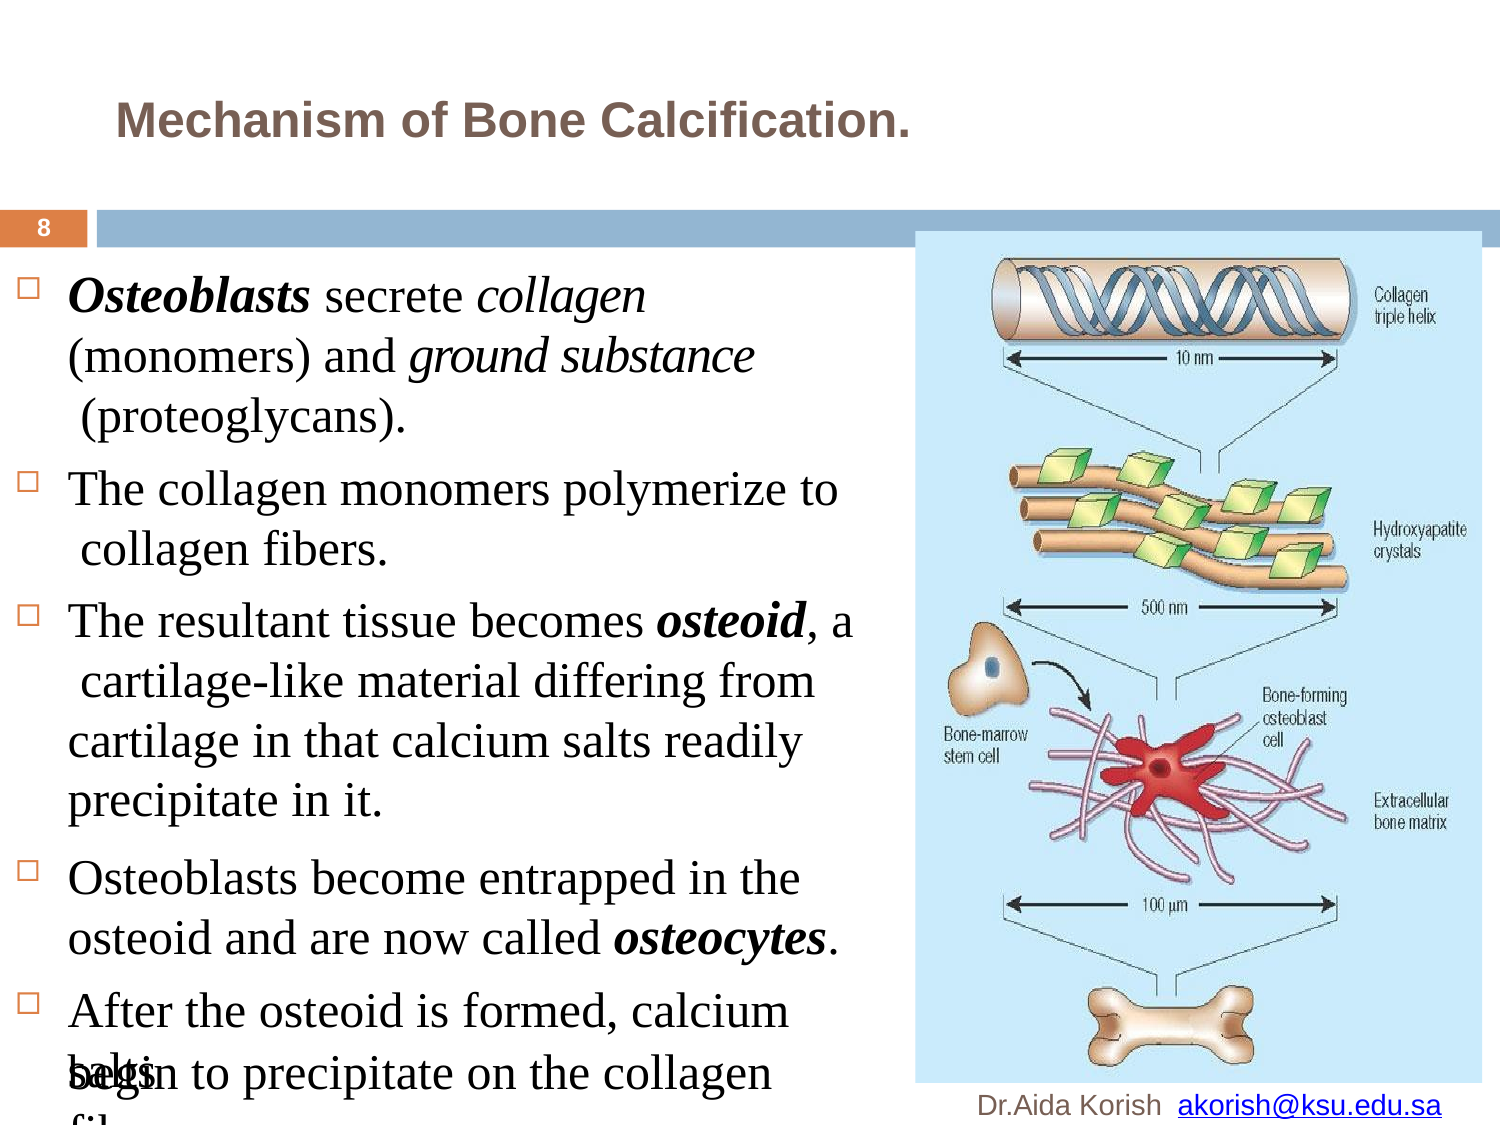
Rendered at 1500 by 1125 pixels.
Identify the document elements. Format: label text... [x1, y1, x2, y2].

title Mechanism of Bone Calcification. [42, 30, 1458, 276]
text_box Dr.Aida Korish akorish@ksu.edu.sa [974, 1085, 1447, 1121]
text_box [915, 231, 1483, 1083]
text_box begin to precipitate on the collagen fibers [65, 1039, 899, 1125]
text_box 8 Osteoblasts secrete collagen (monomers) and ground substance (proteoglycans). The collagen monomers polymerize to collagen fibers. The resultant tissue becomes osteoid, a cartilage-like material differing from cartilage in that calcium salts readily precipitate in it. Osteoblasts become entrapped in the osteoid and are now called osteocytes. After the osteoid is formed, calcium salts [12, 211, 893, 1098]
